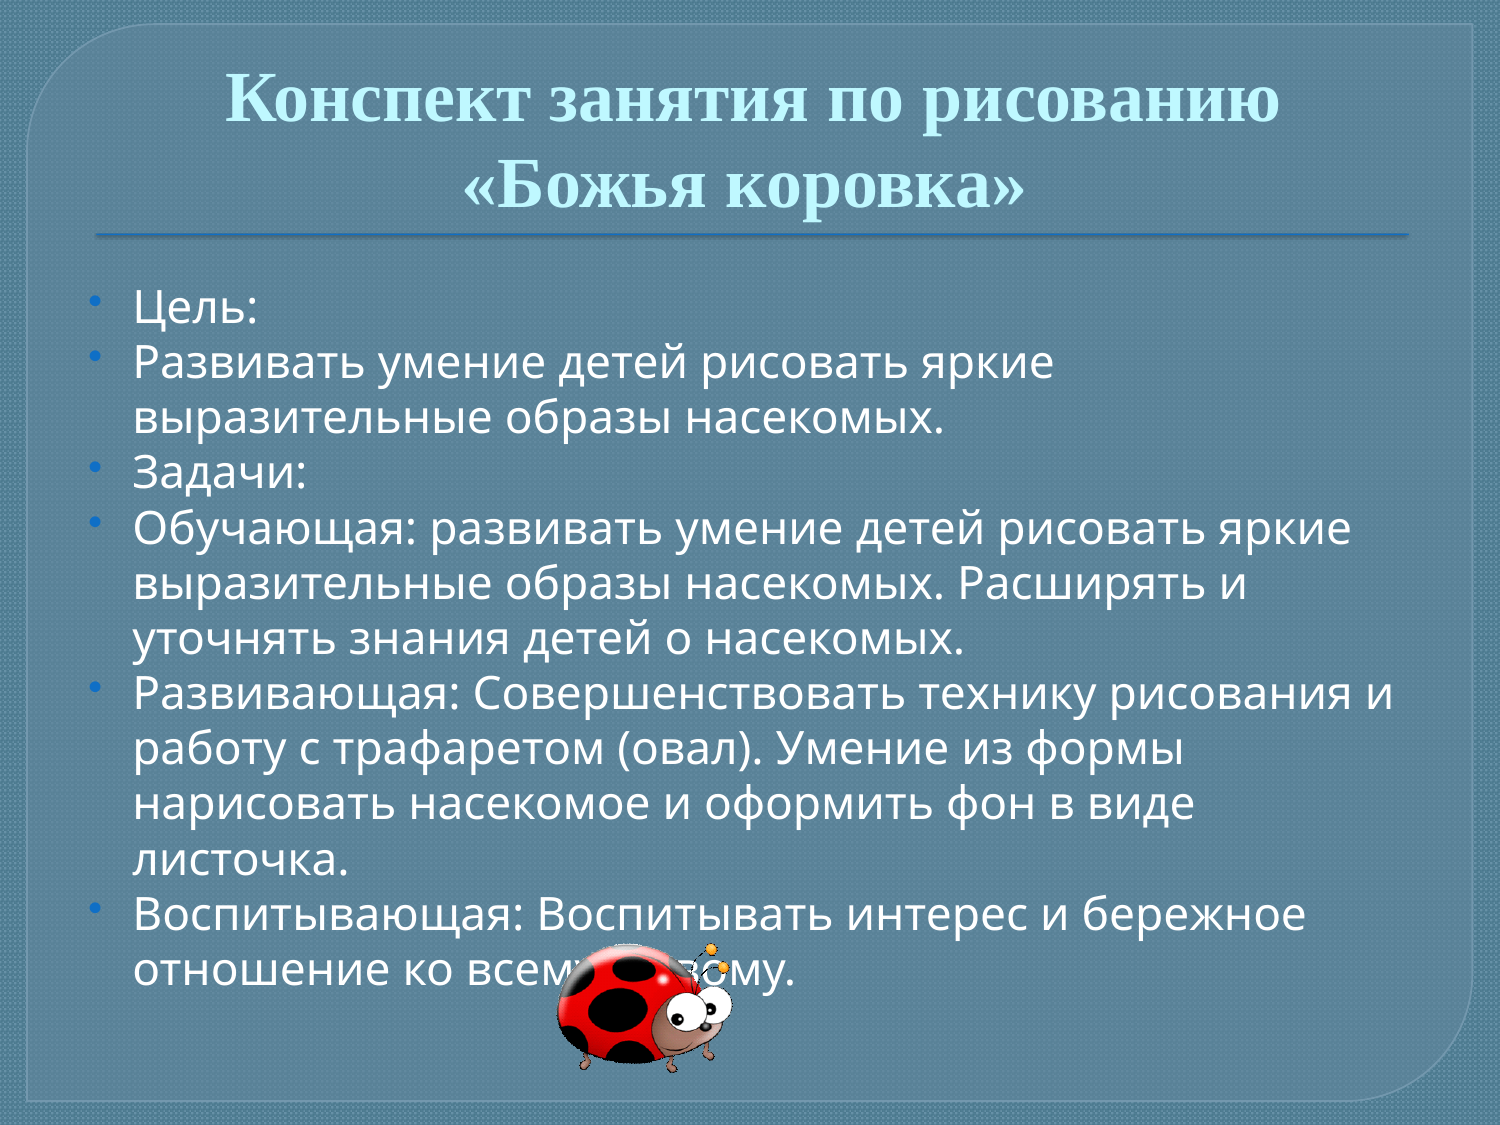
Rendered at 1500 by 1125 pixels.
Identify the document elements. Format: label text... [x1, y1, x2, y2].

title Конспект занятия по рисованию «Божья коровка» [75, 41, 1425, 230]
picture [548, 910, 1150, 1092]
list Цель: Развивать умение детей рисовать яркие выразительные образы насекомых. Задачи: Обучающая: развивать умение детей рисовать яркие выразительные образы насекомых. Расширять и уточнять знания детей о насекомых. Развивающая: Совершенствовать технику рисования и работу с трафаретом (овал). Умение из формы нарисовать насекомое и оформить фон в виде листочка. Воспитывающая: Воспитывать интерес и бережное отношение ко всему живому. [75, 270, 1425, 1013]
